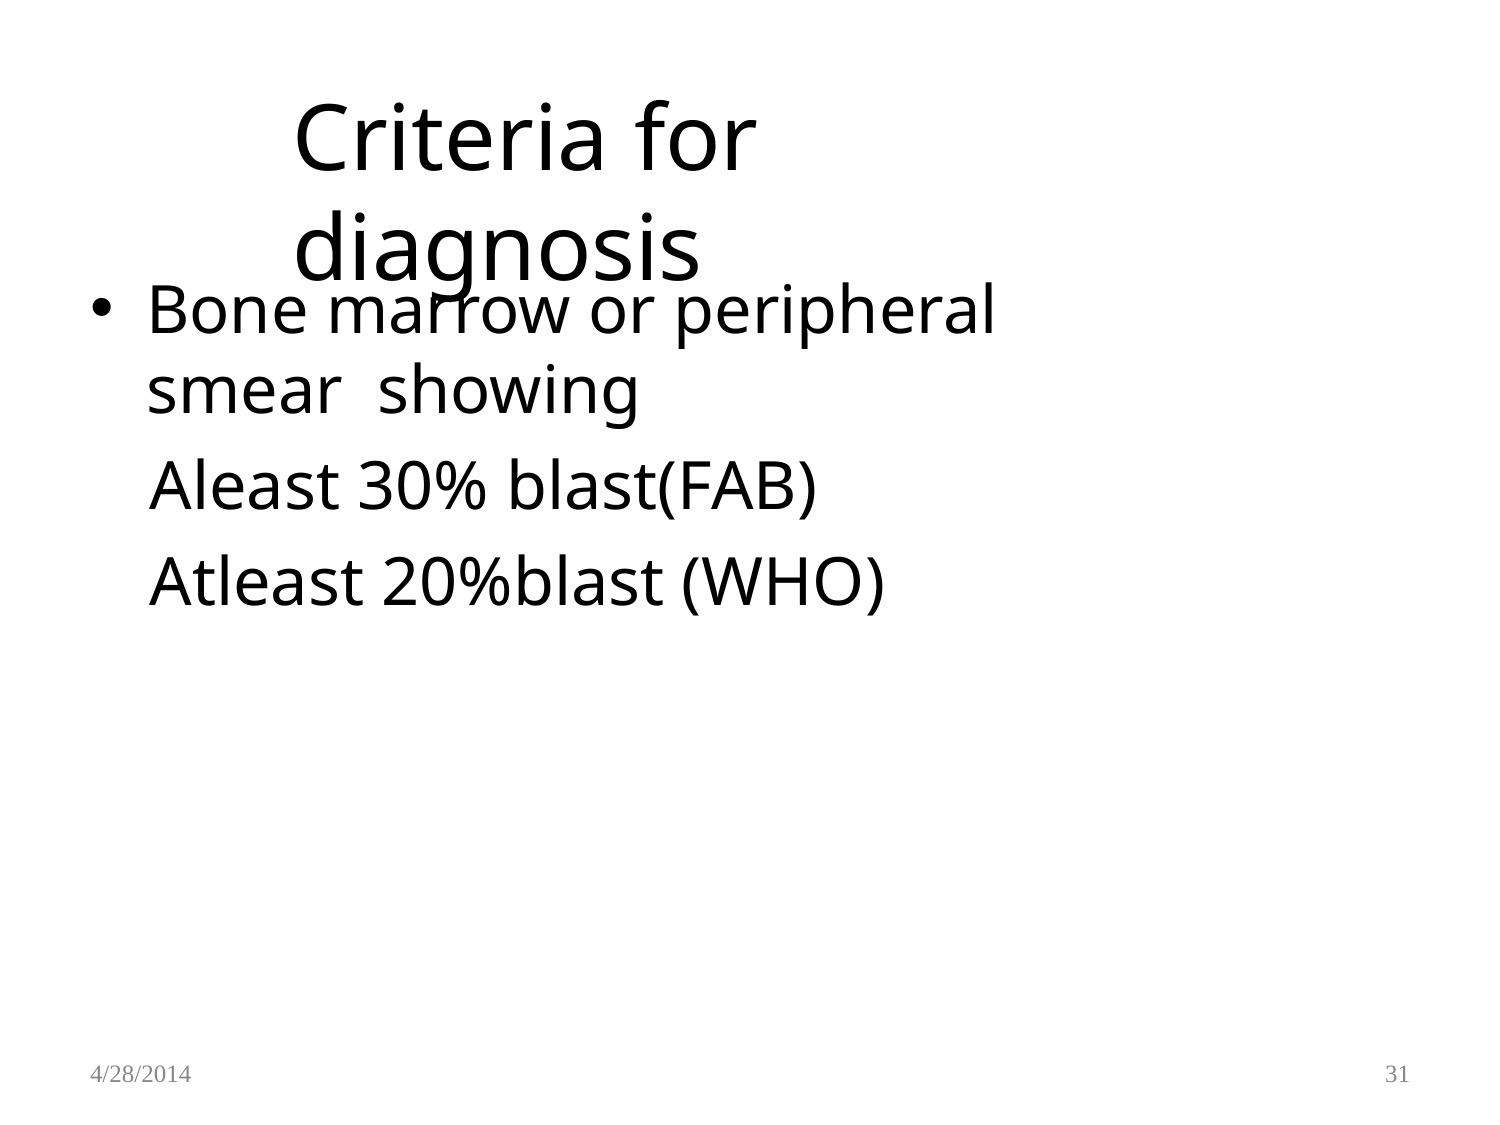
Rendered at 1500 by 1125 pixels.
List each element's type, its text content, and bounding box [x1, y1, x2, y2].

footer 4/28/2014 [87, 1057, 194, 1125]
text_box Bone marrow or peripheral smear showing Aleast 30% blast(FAB) Atleast 20%blast (WHO) [87, 264, 1180, 619]
slide_number 31 [1378, 1057, 1419, 1125]
title Criteria for diagnosis [290, 76, 1211, 300]
